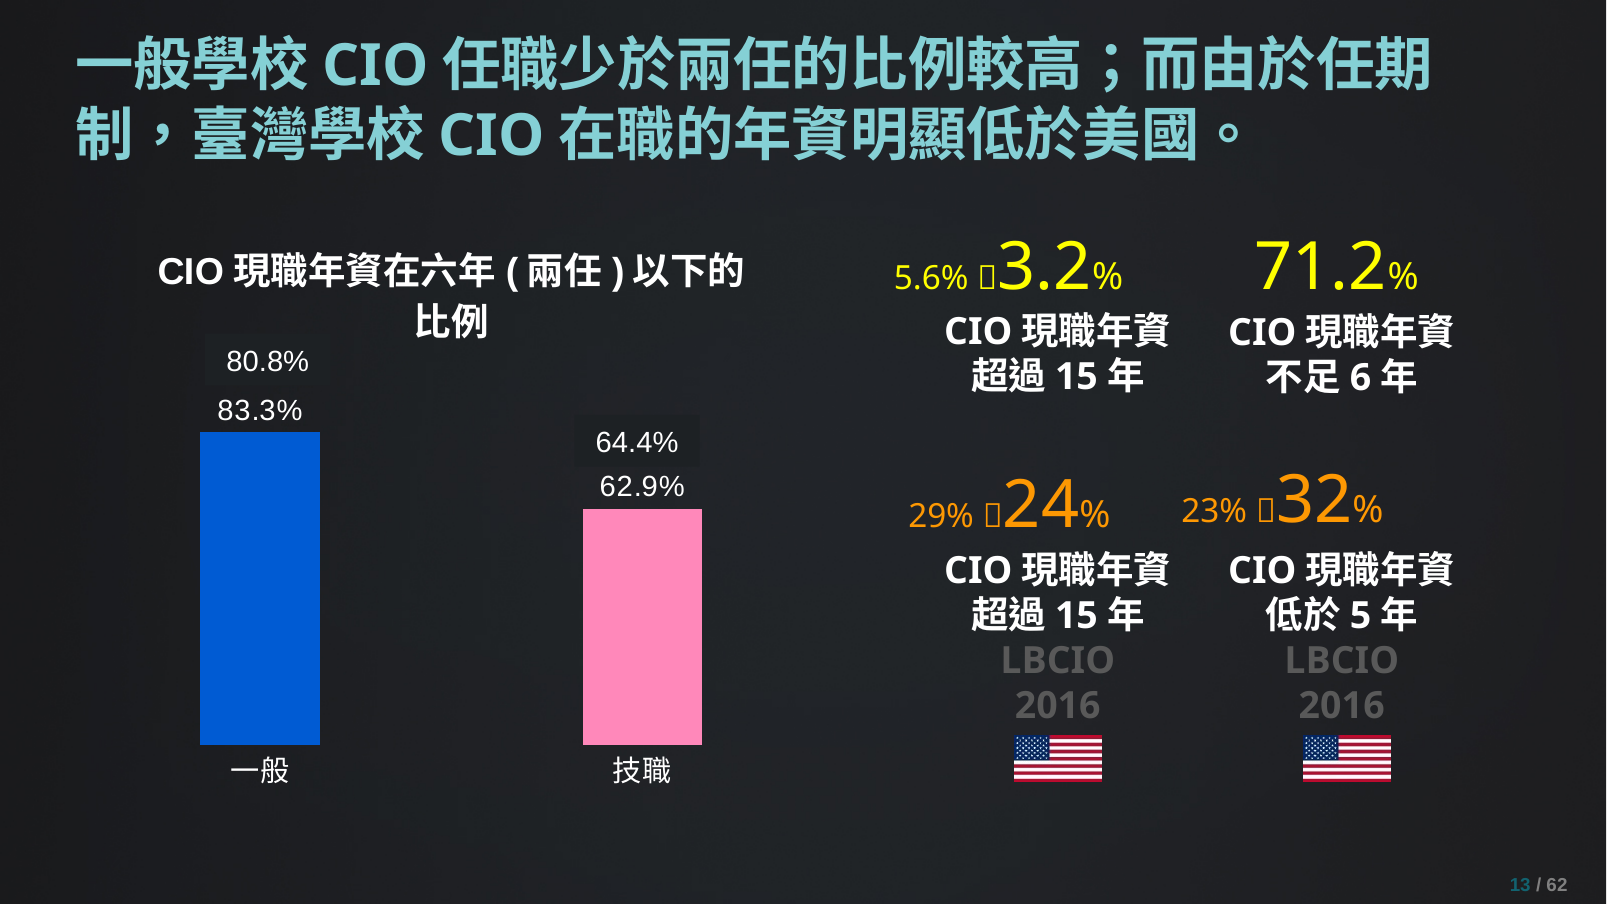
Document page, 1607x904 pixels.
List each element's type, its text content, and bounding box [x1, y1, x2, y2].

picture [0, 0, 1607, 904]
title 一般學校CIO任職少於兩任的比例較高；而由於任期制，臺灣學校CIO在職的年資明顯低於美國。 [60, 20, 1564, 195]
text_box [871, 215, 1183, 407]
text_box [883, 447, 1467, 782]
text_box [1216, 215, 1467, 407]
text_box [53, 212, 850, 804]
